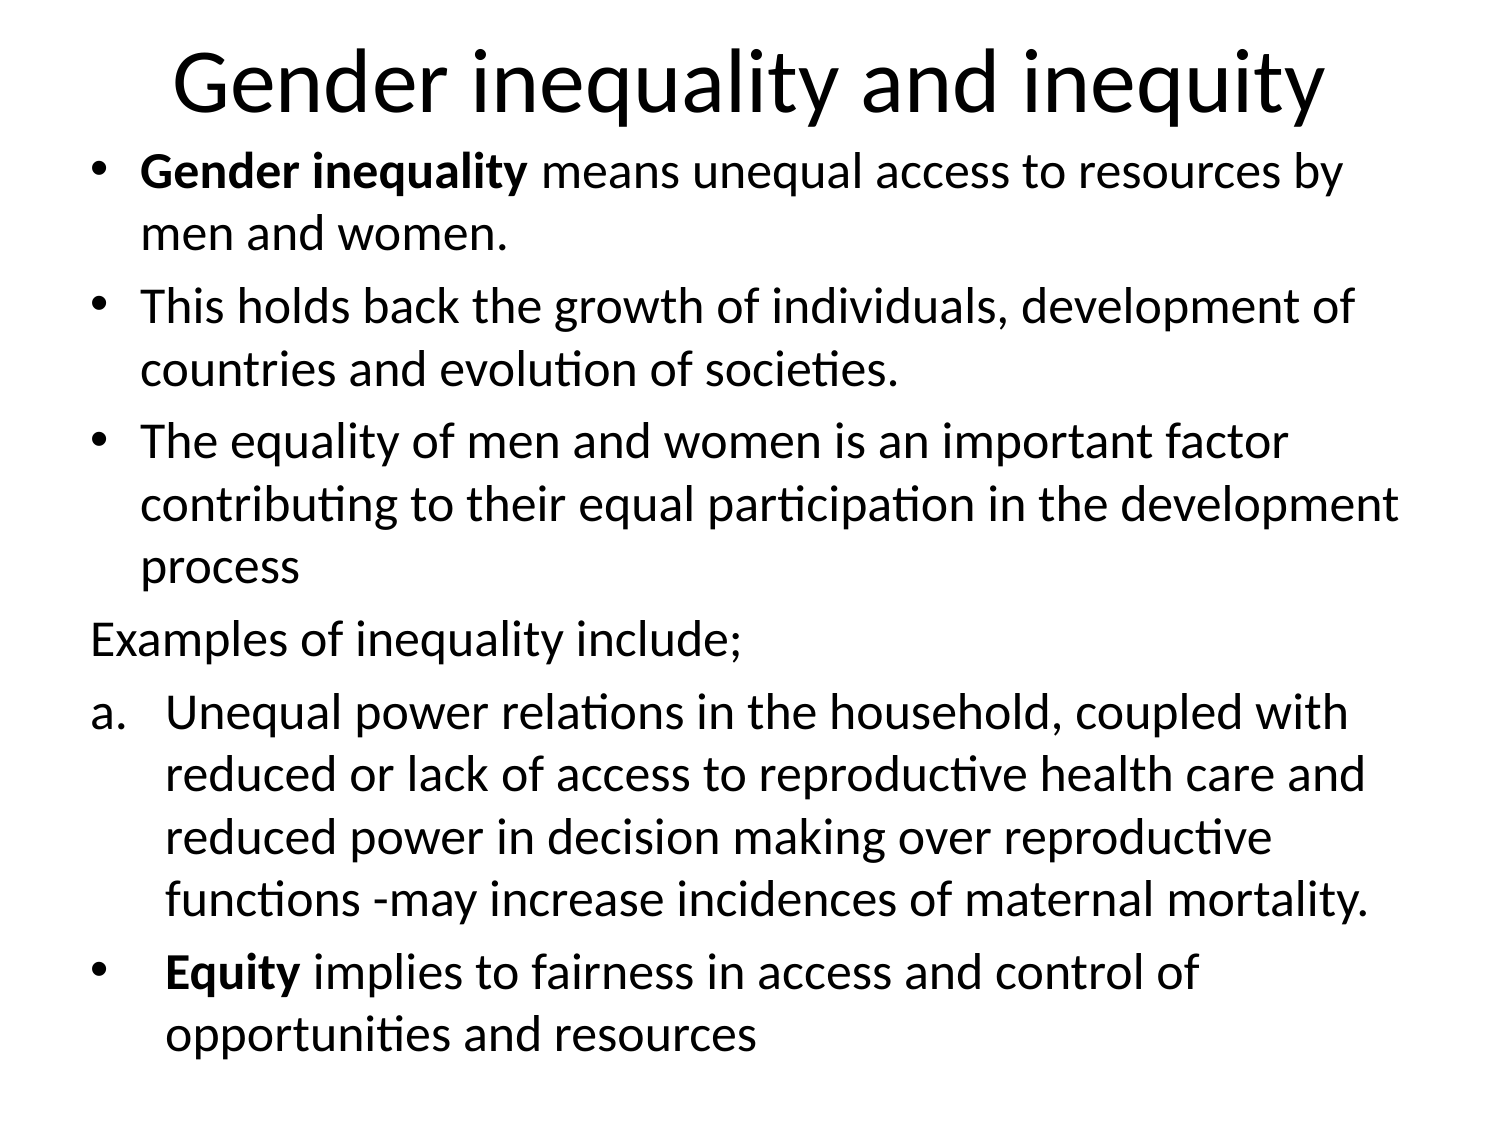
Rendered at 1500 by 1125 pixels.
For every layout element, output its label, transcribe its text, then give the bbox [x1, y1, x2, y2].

title Gender inequality and inequity [75, 0, 1425, 128]
list Gender inequality means unequal access to resources by men and women. This holds back the growth of individuals, development of countries and evolution of societies. The equality of men and women is an important factor contributing to their equal participation in the development process Examples of inequality include; Unequal power relations in the household, coupled with reduced or lack of access to reproductive health care and reduced power in decision making over reproductive functions -may increase incidences of maternal mortality. Equity implies to fairness in access and control of opportunities and resources [75, 128, 1425, 1090]
